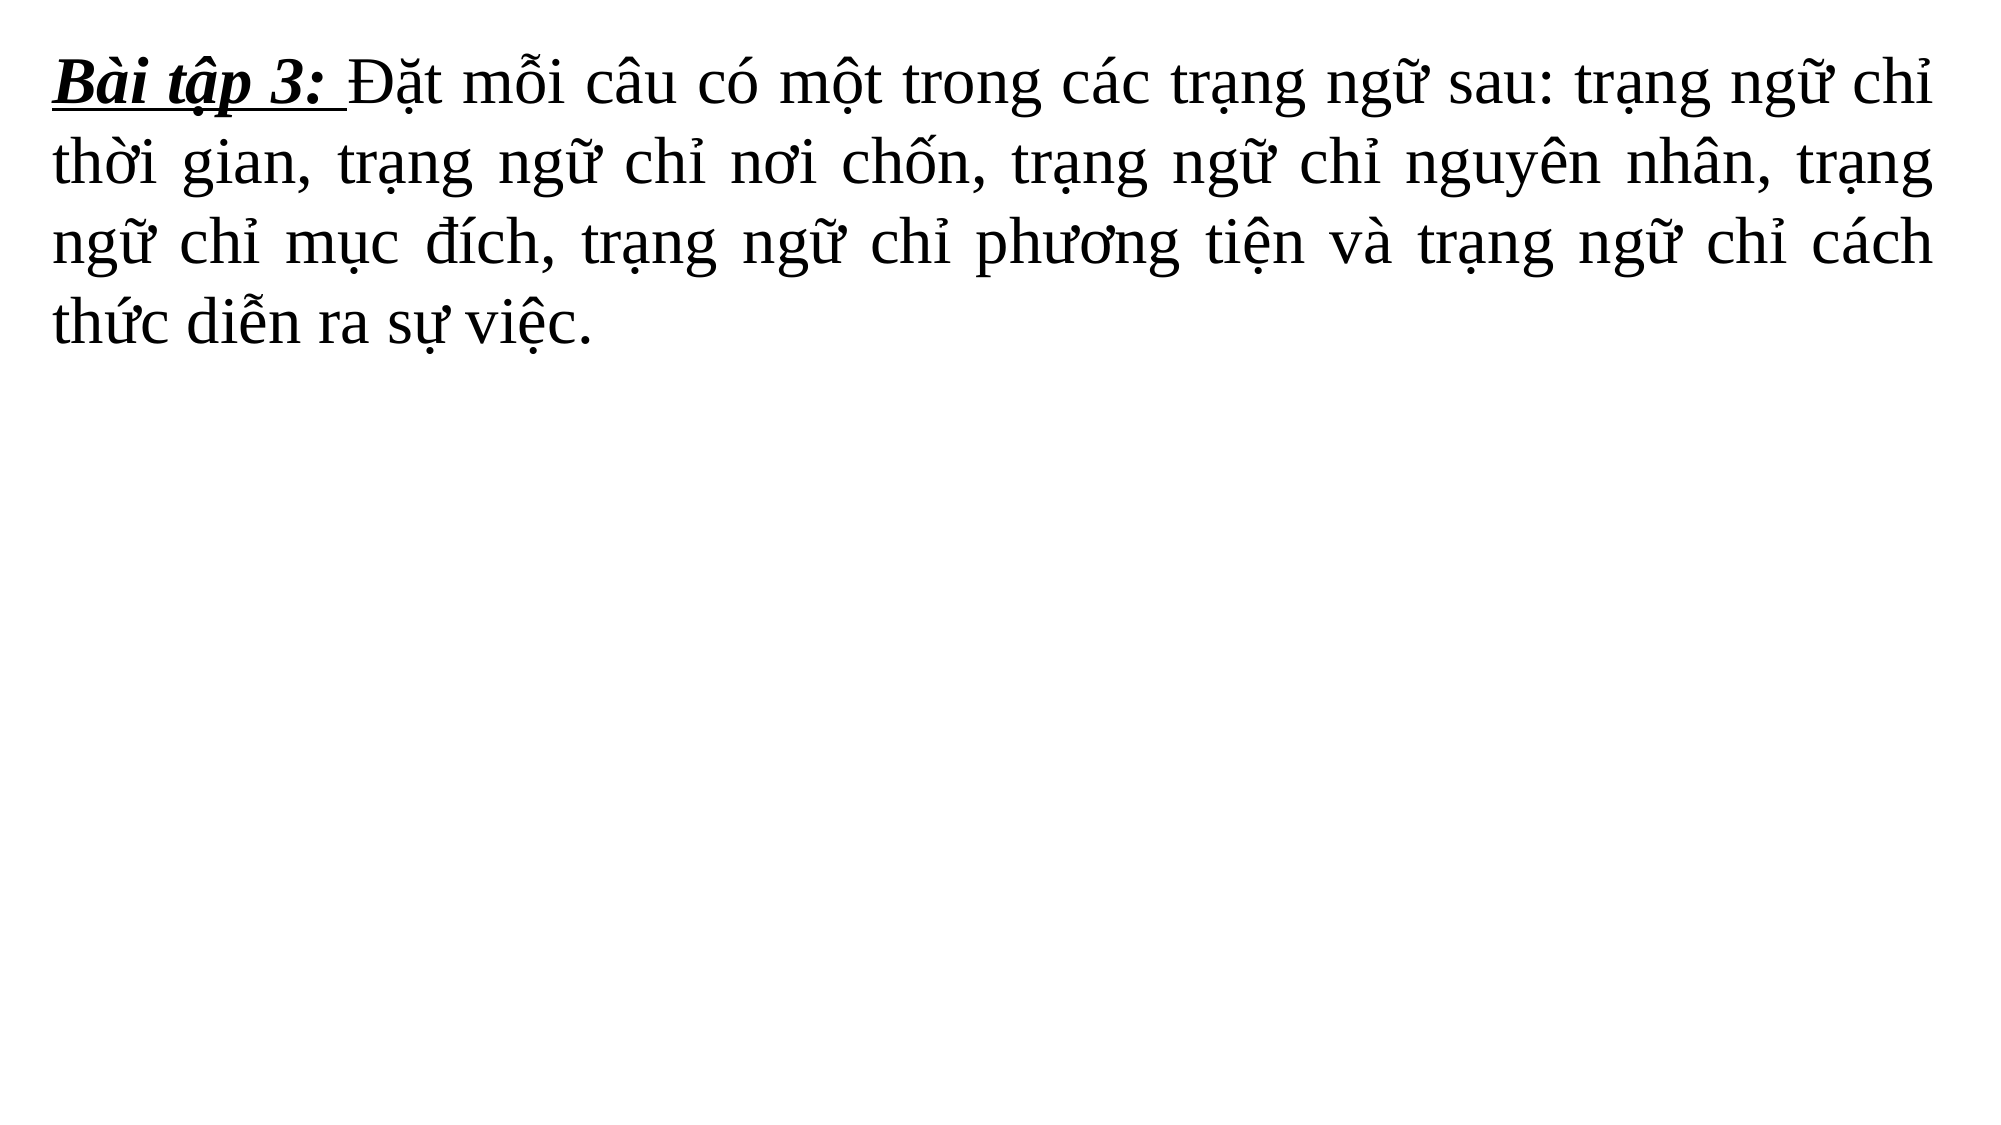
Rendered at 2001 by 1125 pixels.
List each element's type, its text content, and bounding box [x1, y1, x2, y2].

text_box Bài tập 3: Đặt mỗi câu có một trong các trạng ngữ sau: trạng ngữ chỉ thời gian, trạng ngữ chỉ nơi chốn, trạng ngữ chỉ nguyên nhân, trạng ngữ chỉ mục đích, trạng ngữ chỉ phương tiện và trạng ngữ chỉ cách thức diễn ra sự việc. [37, 29, 1953, 365]
